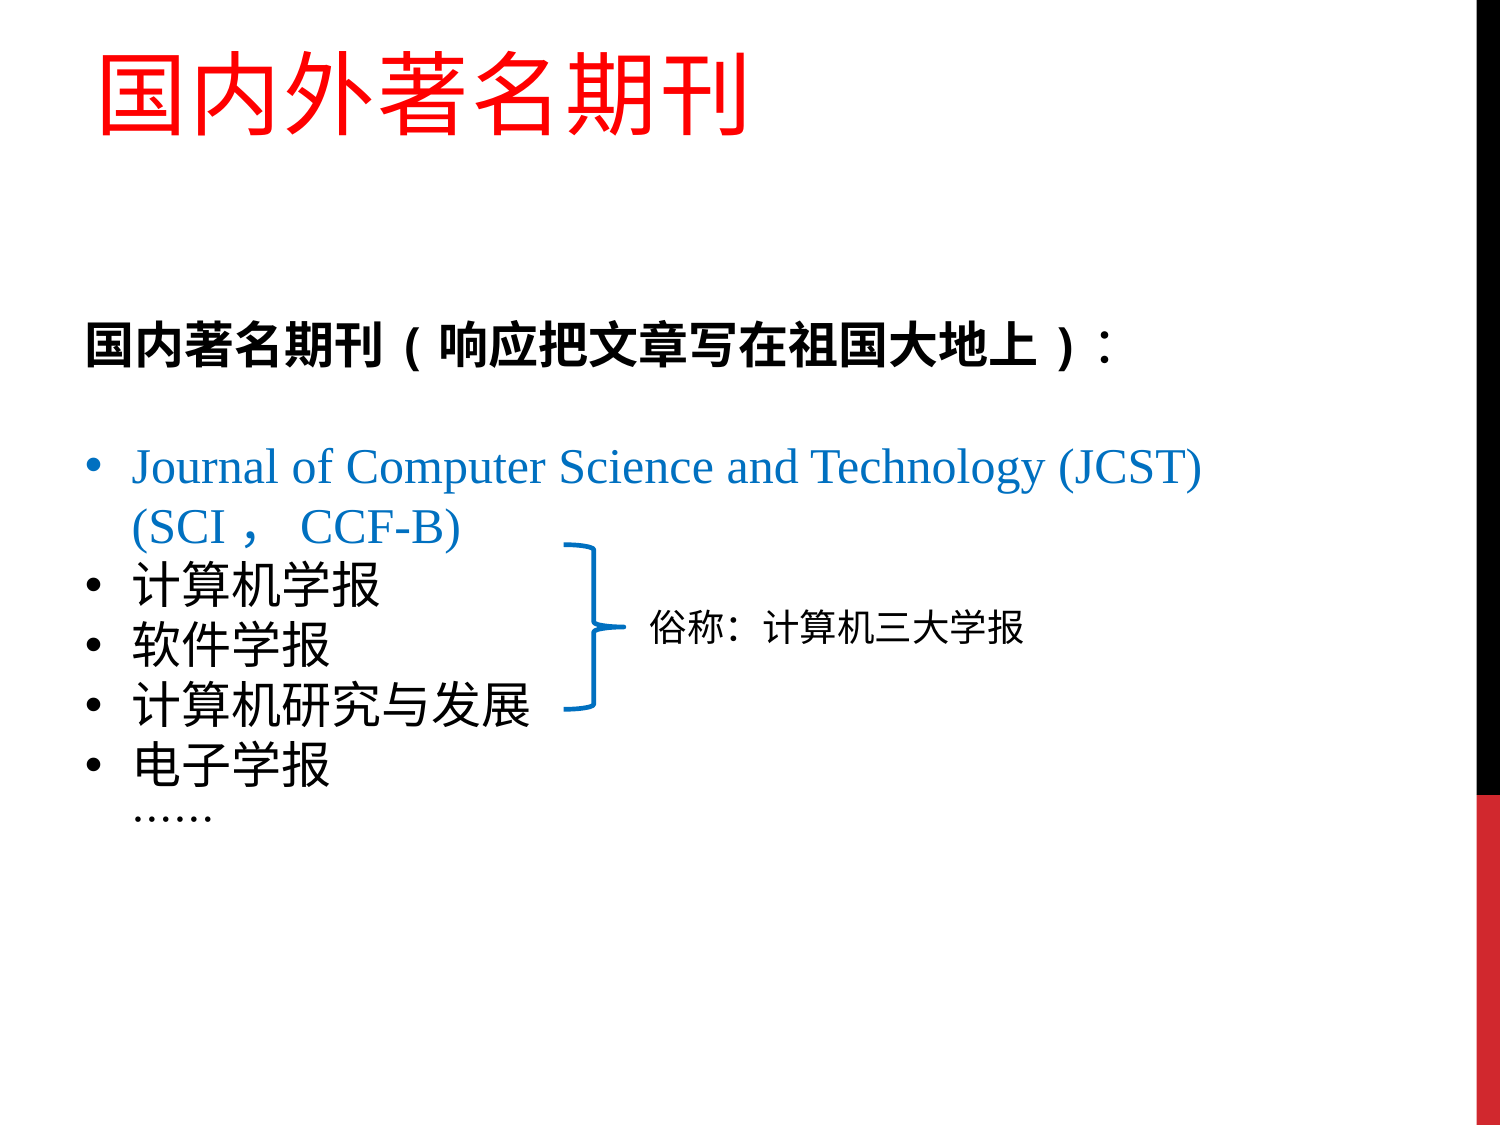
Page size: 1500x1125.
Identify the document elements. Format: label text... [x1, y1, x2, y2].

text_box 俗称：计算机三大学报 [634, 596, 1299, 657]
text_box 国内外著名期刊 [80, 29, 1356, 205]
text_box [563, 543, 625, 711]
text_box 国内著名期刊(响应把文章写在祖国大地上)： Journal of Computer Science and Technology (JCST)(SCI，CCF-B) 计算机学报 软件学报 计算机研究与发展 电子学报 …… [70, 306, 1455, 942]
